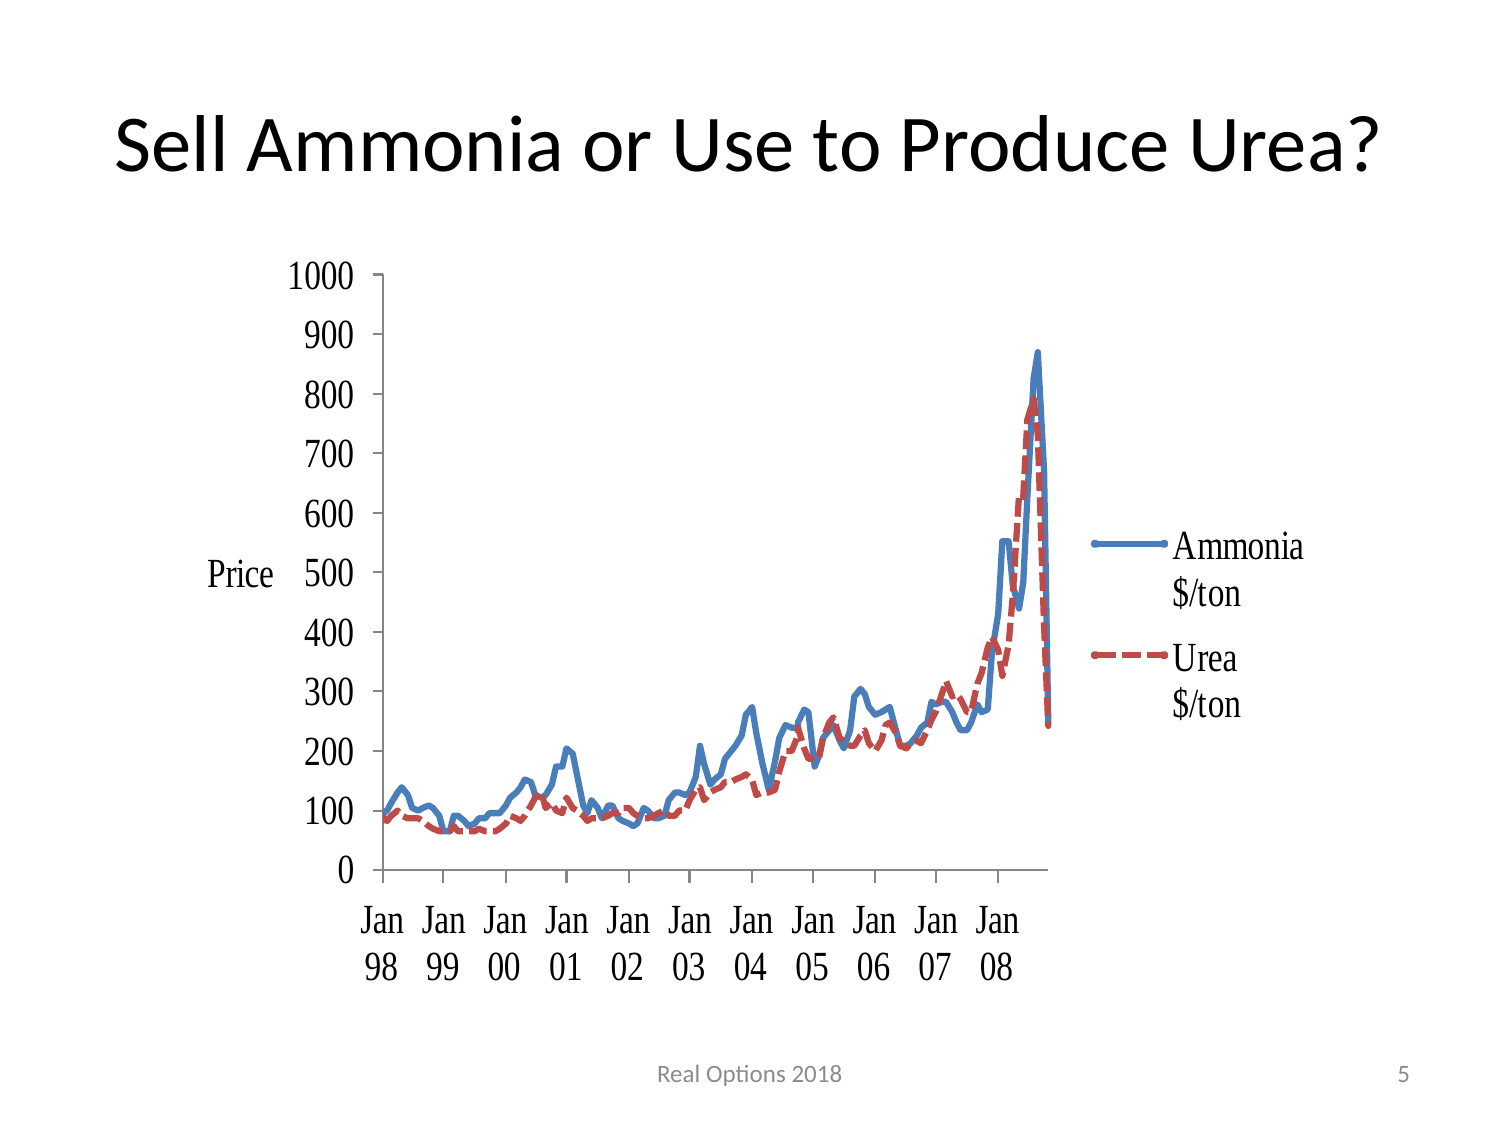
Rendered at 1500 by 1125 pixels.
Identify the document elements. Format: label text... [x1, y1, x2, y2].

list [164, 231, 1336, 1012]
title Sell Ammonia or Use to Produce Urea? [75, 45, 1425, 233]
footer Real Options 2018 [512, 1042, 988, 1103]
slide_number 5 [1074, 1042, 1425, 1103]
